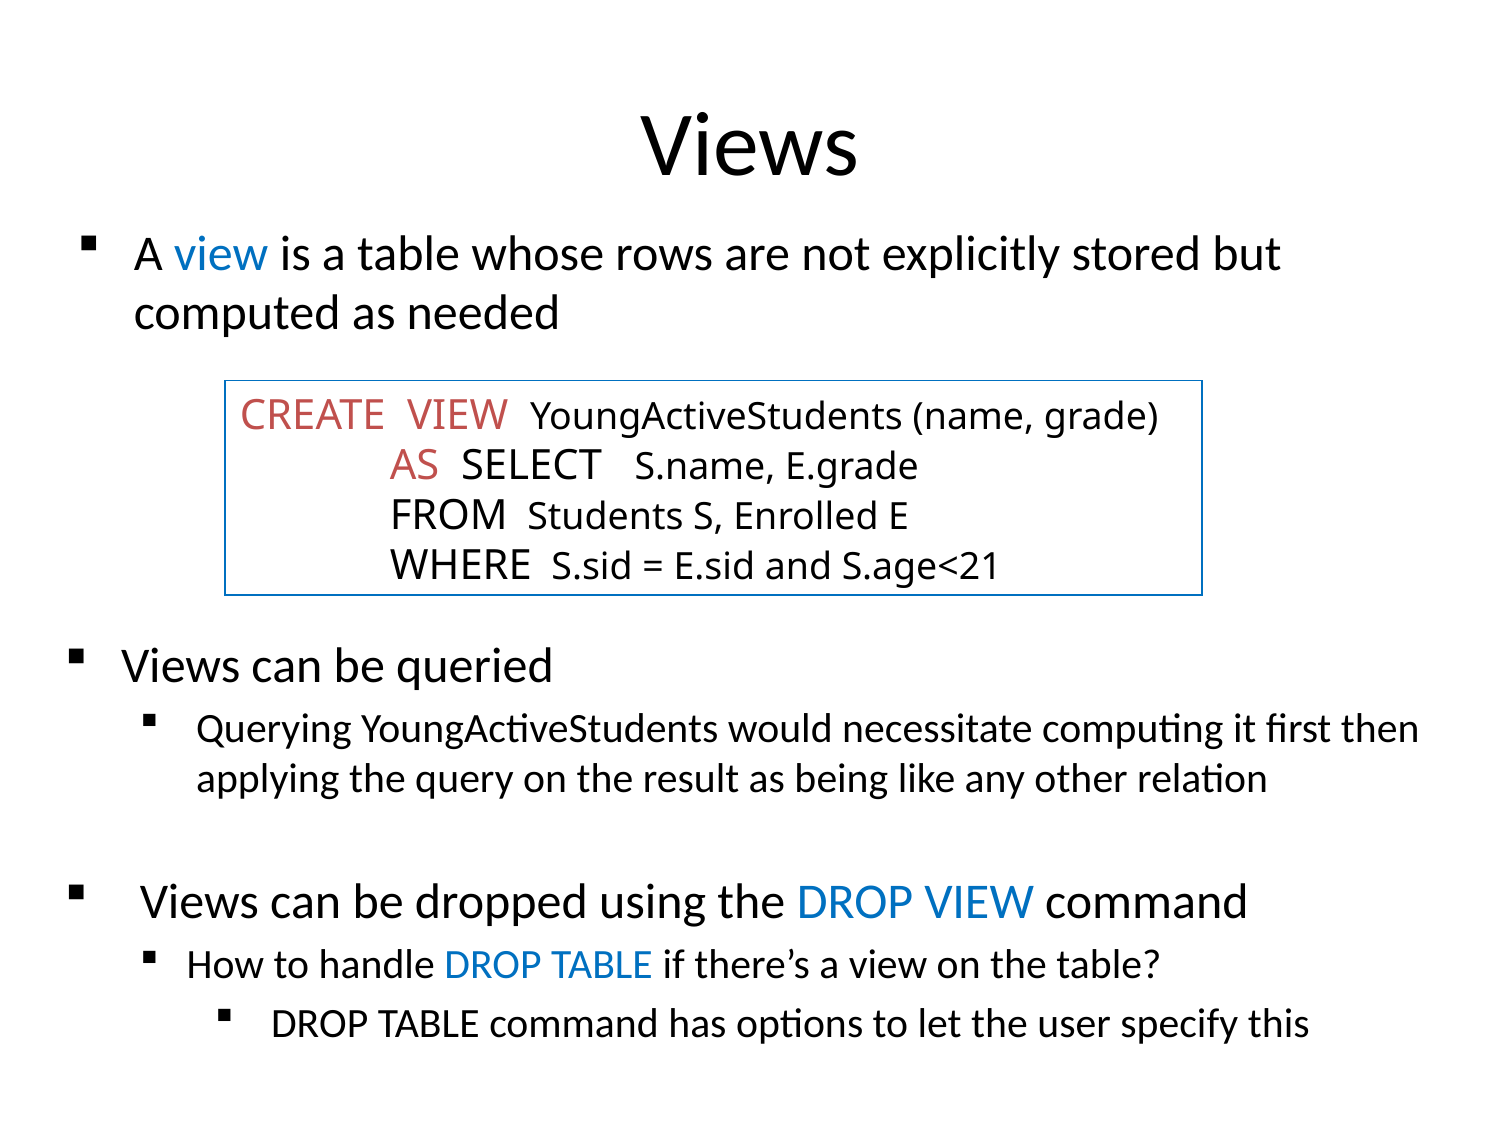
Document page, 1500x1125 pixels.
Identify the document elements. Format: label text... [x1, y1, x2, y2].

title Views [75, 45, 1425, 212]
text_box Views can be queried Querying YoungActiveStudents would necessitate computing it first then applying the query on the result as being like any other relation Views can be dropped using the DROP VIEW command How to handle DROP TABLE if there’s a view on the table? DROP TABLE command has options to let the user specify this [49, 624, 1475, 1100]
list A view is a table whose rows are not explicitly stored but computed as needed [62, 212, 1475, 624]
text_box CREATE VIEW YoungActiveStudents (name, grade) AS SELECT S.name, E.grade FROM Students S, Enrolled E WHERE S.sid = E.sid and S.age<21 [225, 380, 1203, 595]
